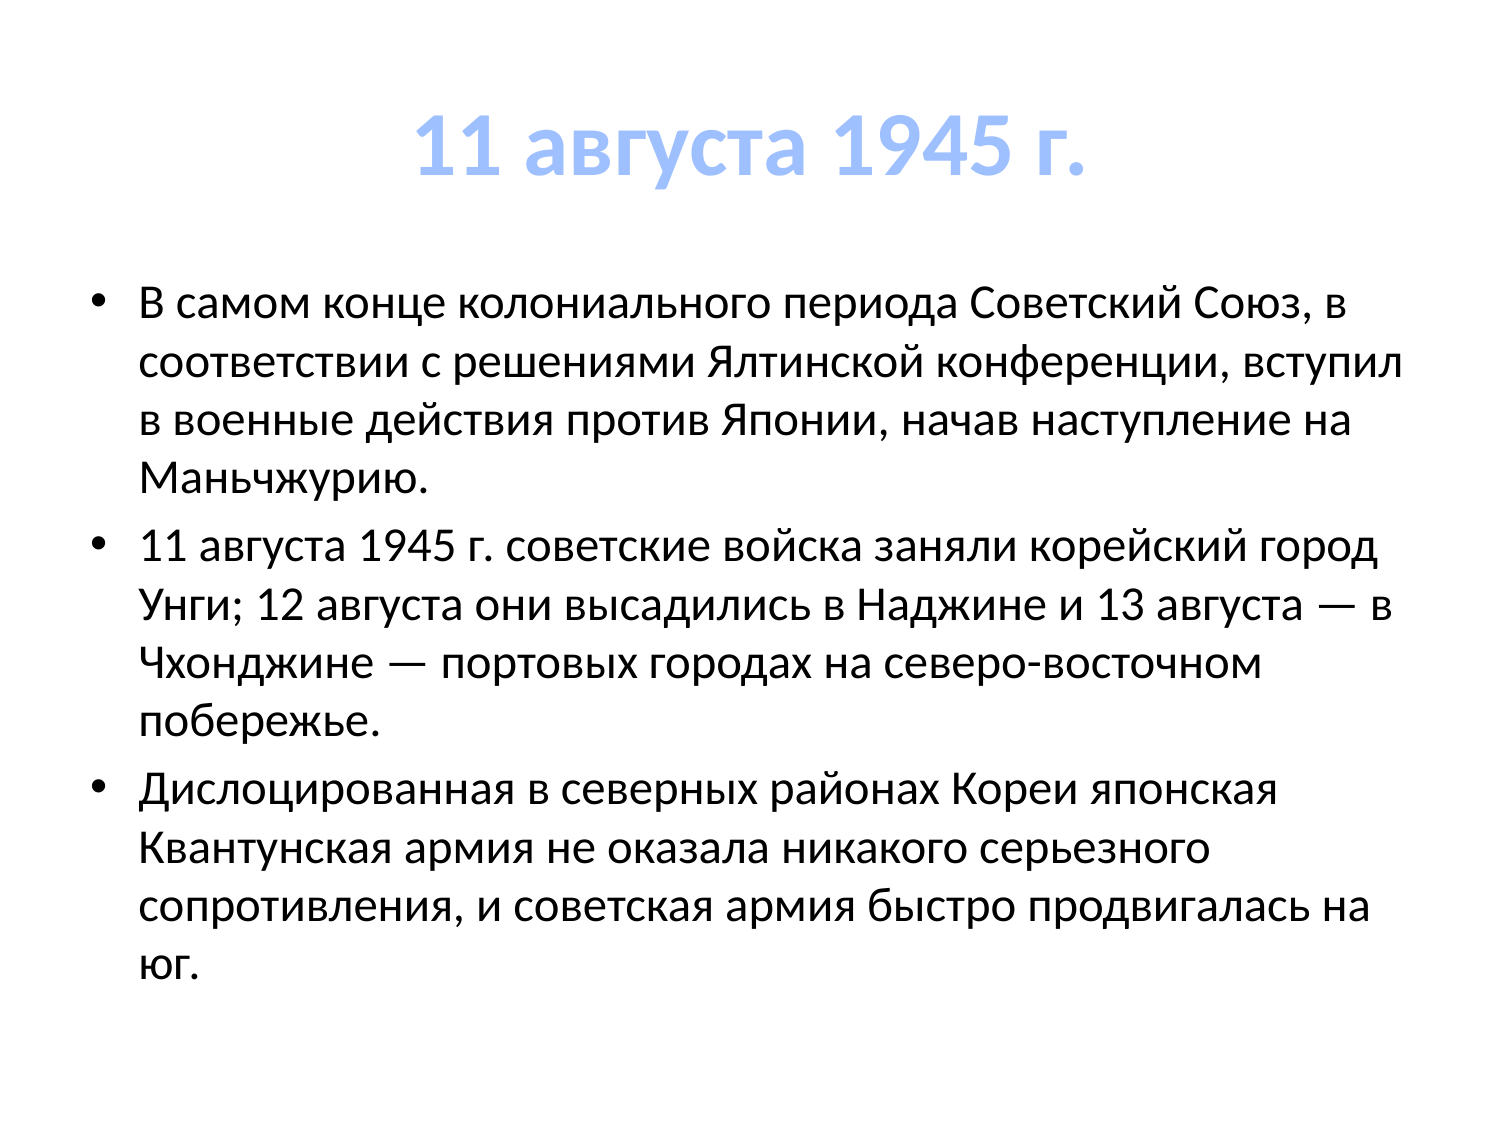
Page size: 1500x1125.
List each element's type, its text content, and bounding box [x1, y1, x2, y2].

title 11 августа 1945 г. [75, 45, 1425, 233]
list В самом конце колониального периода Советский Союз, в соответствии с решениями Ялтинской конференции, вступил в военные действия против Японии, начав наступление на Маньчжурию. 11 августа 1945 г. советские войска заняли корейский город Унги; 12 августа они высадились в Наджине и 13 августа — в Чхонджине — портовых городах на северо-восточном побережье. Дислоцированная в северных районах Кореи японская Квантунская армия не оказала никакого серьезного сопротивления, и советская армия быстро продвигалась на юг. [75, 262, 1425, 1005]
